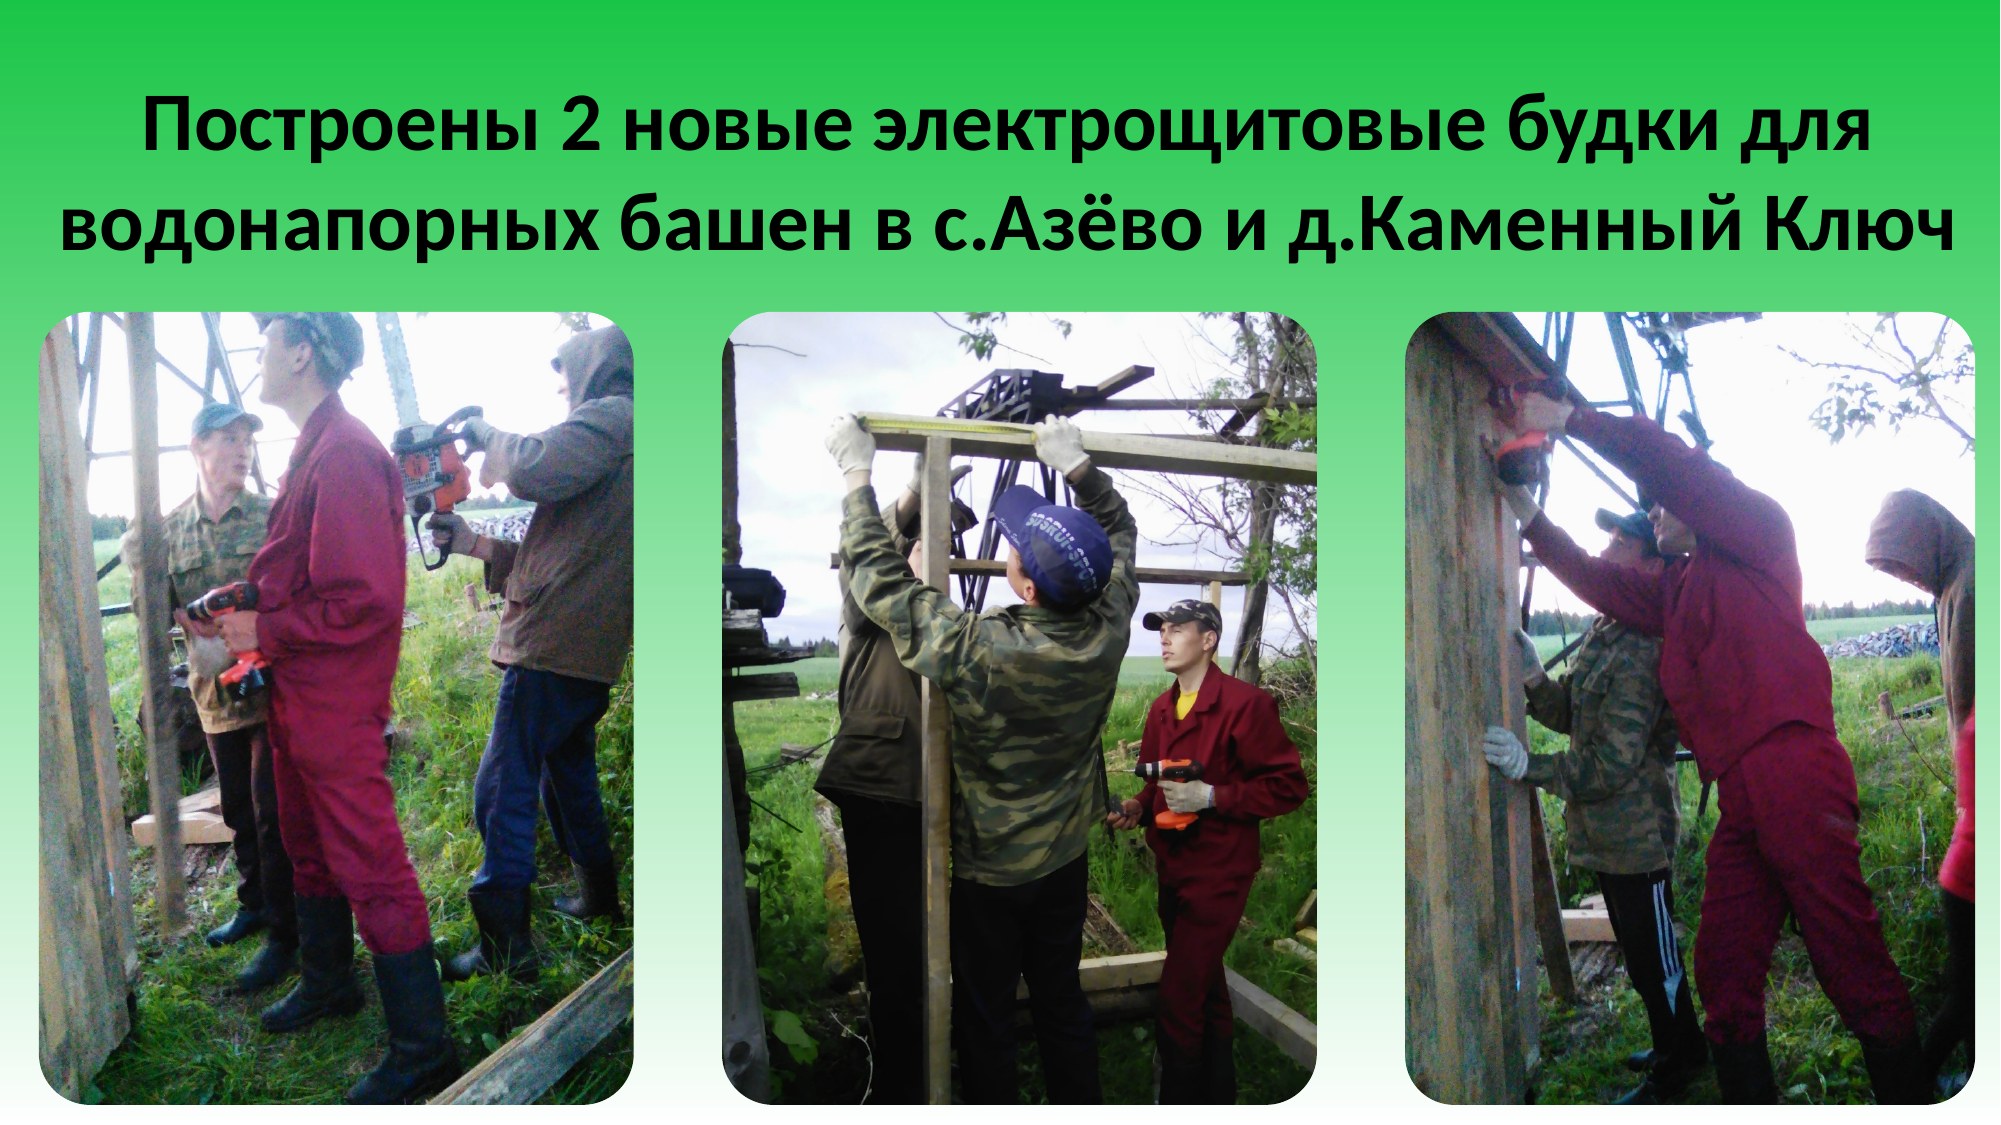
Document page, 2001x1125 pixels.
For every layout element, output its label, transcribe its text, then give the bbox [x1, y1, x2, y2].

text_box Построены 2 новые электрощитовые будки для водонапорных башен в с.Азёво и д.Каменный Ключ [17, 60, 2000, 345]
picture [721, 311, 1317, 1105]
picture [1405, 311, 1976, 1105]
picture [38, 311, 634, 1105]
